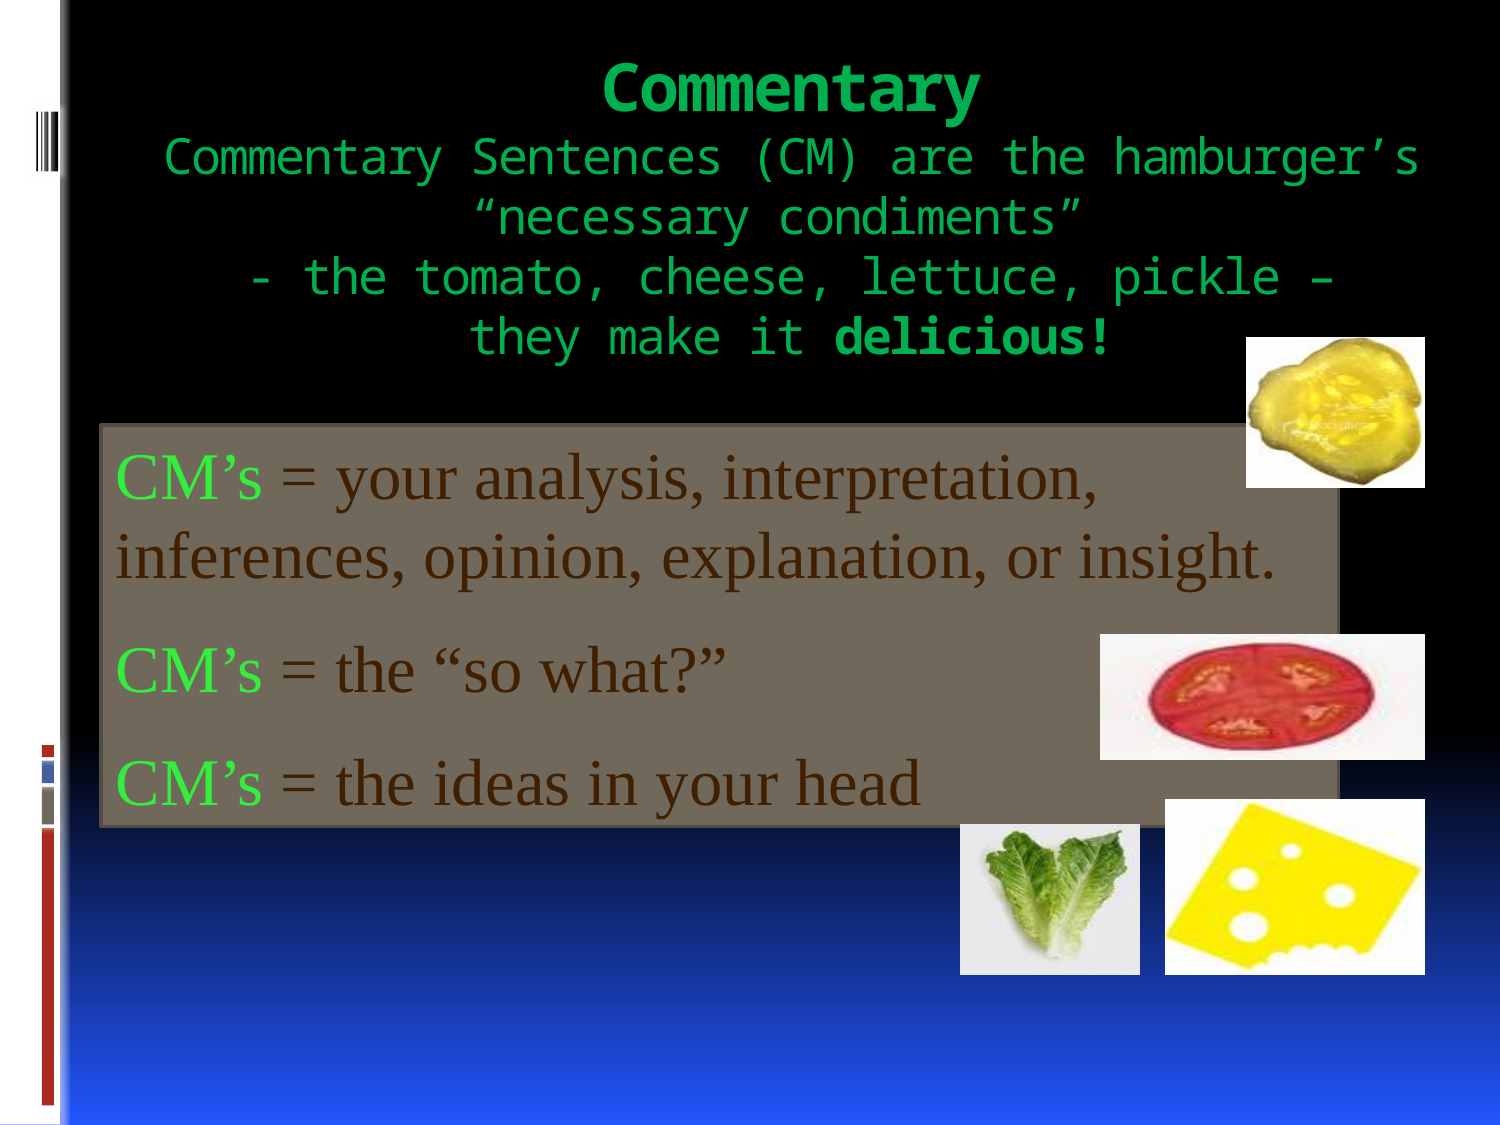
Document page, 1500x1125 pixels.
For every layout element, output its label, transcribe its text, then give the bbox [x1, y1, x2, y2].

text_box CM’s = your analysis, interpretation, inferences, opinion, explanation, or insight. CM’s = the “so what?” CM’s = the ideas in your head [99, 423, 1340, 828]
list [1099, 634, 1426, 761]
title Commentary Commentary Sentences (CM) are the hamburger’s “necessary condiments” - the tomato, cheese, lettuce, pickle – they make it delicious! [148, 37, 1436, 450]
picture [1165, 799, 1426, 976]
picture [1246, 336, 1426, 488]
picture [959, 824, 1141, 976]
